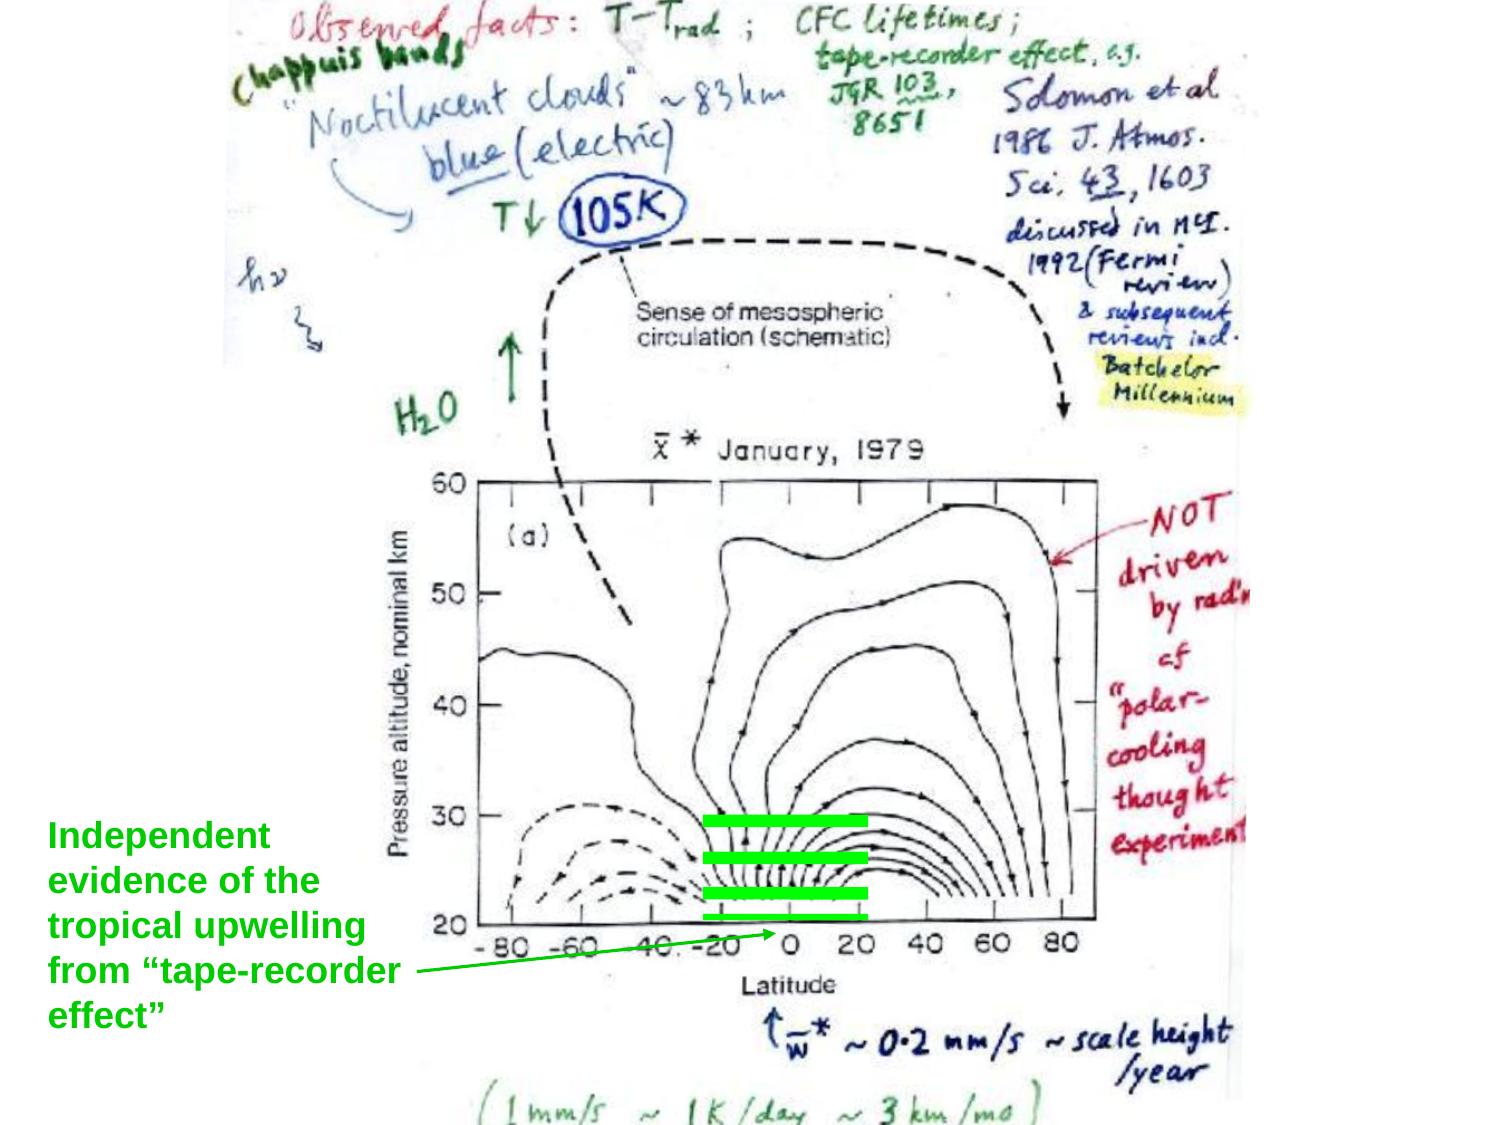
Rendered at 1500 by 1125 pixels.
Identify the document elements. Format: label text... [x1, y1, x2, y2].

text_box Independent evidence of the tropical upwelling from “tape-recorder effect” [32, 803, 213, 1044]
picture [211, 0, 1260, 1125]
